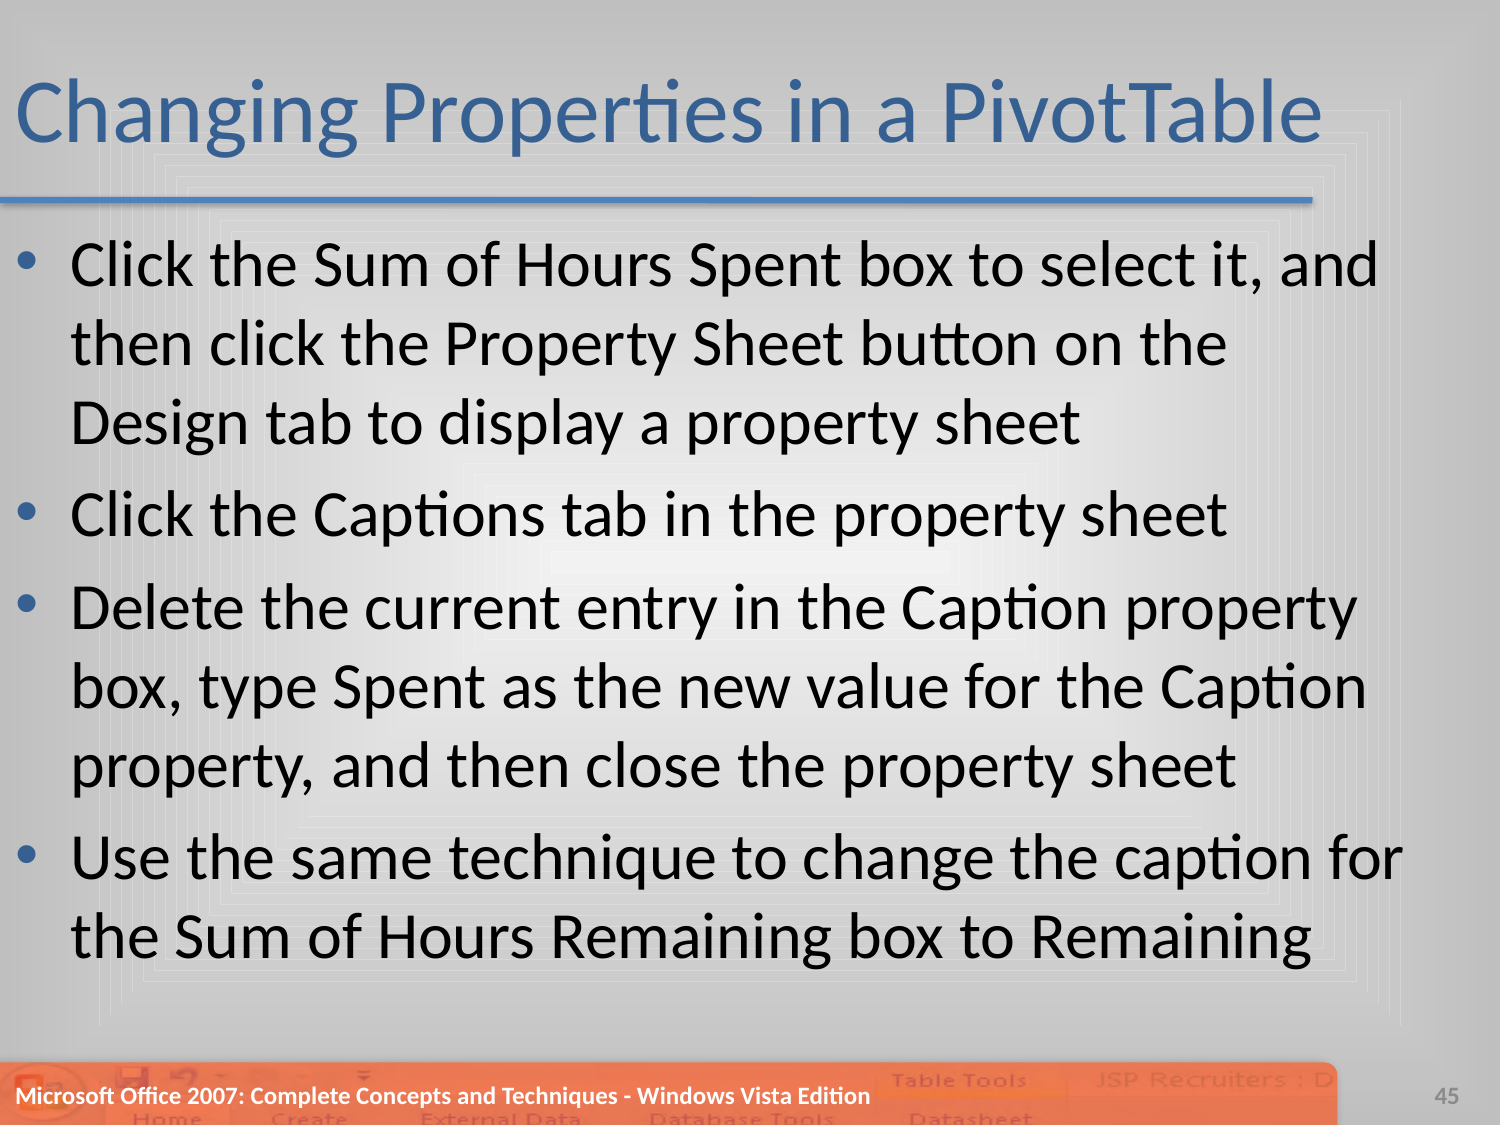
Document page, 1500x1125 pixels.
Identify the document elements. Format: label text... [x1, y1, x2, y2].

list Click the Sum of Hours Spent box to select it, and then click the Property Sheet button on the Design tab to display a property sheet Click the Captions tab in the property sheet Delete the current entry in the Caption property box, type Spent as the new value for the Caption property, and then close the property sheet Use the same technique to change the caption for the Sum of Hours Remaining box to Remaining [0, 212, 1426, 1006]
title Changing Properties in a PivotTable [0, 12, 1426, 201]
slide_number 45 [1400, 1065, 1475, 1125]
footer Microsoft Office 2007: Complete Concepts and Techniques - Windows Vista Edition [0, 1065, 1300, 1125]
picture [0, 1062, 1338, 1125]
